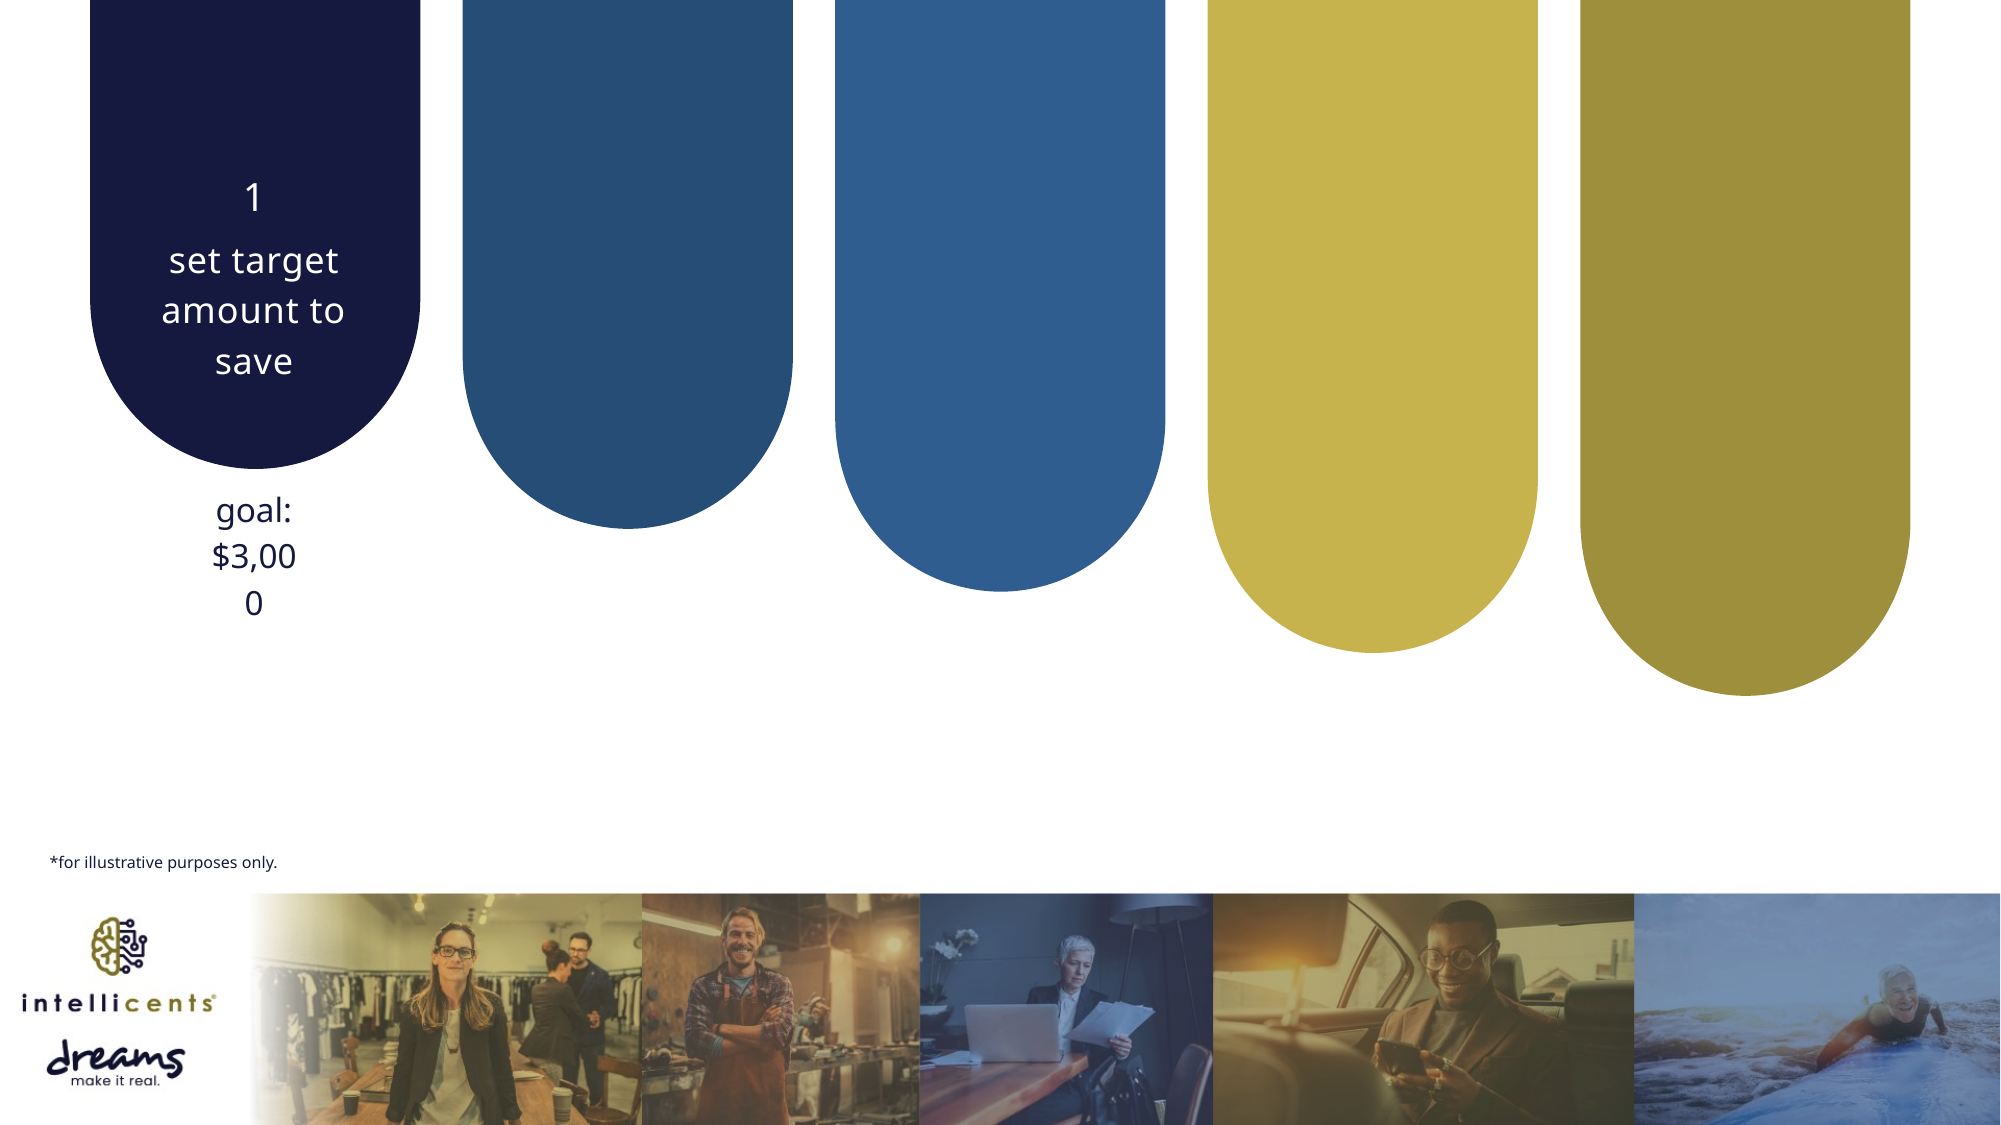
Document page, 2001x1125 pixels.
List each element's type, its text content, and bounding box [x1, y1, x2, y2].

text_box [462, 0, 793, 529]
text_box goal: $3,000 [202, 482, 306, 622]
text_box *for illustrative purposes only. [49, 849, 287, 873]
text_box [835, 0, 1166, 592]
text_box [1580, 0, 1911, 696]
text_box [1207, 0, 1538, 653]
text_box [90, 0, 421, 469]
